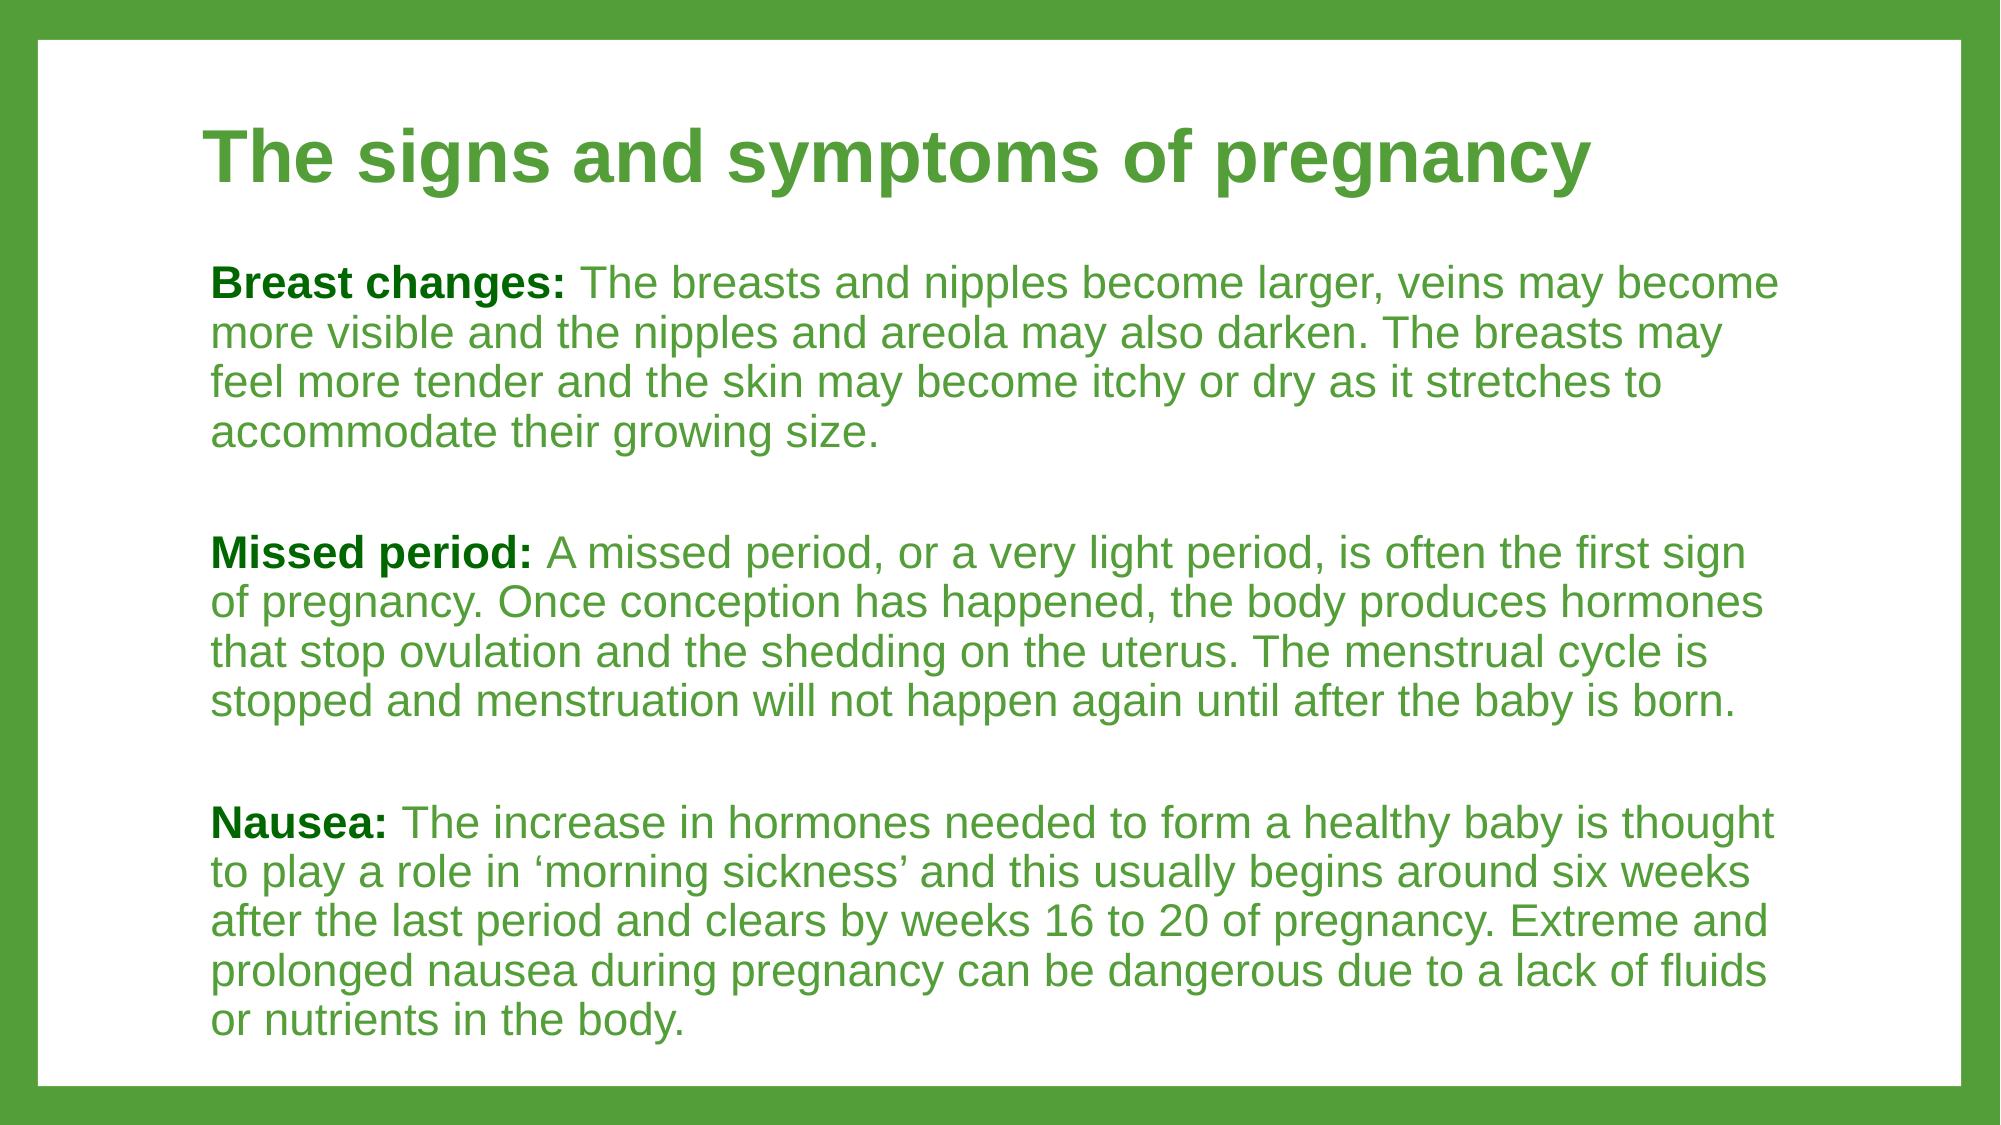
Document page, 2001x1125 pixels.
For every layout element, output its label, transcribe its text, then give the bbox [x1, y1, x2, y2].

title The signs and symptoms of pregnancy [187, 47, 1808, 251]
list Breast changes: The breasts and nipples become larger, veins may become more visible and the nipples and areola may also darken. The breasts may feel more tender and the skin may become itchy or dry as it stretches to accommodate their growing size. Missed period: A missed period, or a very light period, is often the first sign of pregnancy. Once conception has happened, the body produces hormones that stop ovulation and the shedding on the uterus. The menstrual cycle is stopped and menstruation will not happen again until after the baby is born. Nausea: The increase in hormones needed to form a healthy baby is thought to play a role in ‘morning sickness’ and this usually begins around six weeks after the last period and clears by weeks 16 to 20 of pregnancy. Extreme and prolonged nausea during pregnancy can be dangerous due to a lack of fluids or nutrients in the body. [187, 251, 1808, 915]
